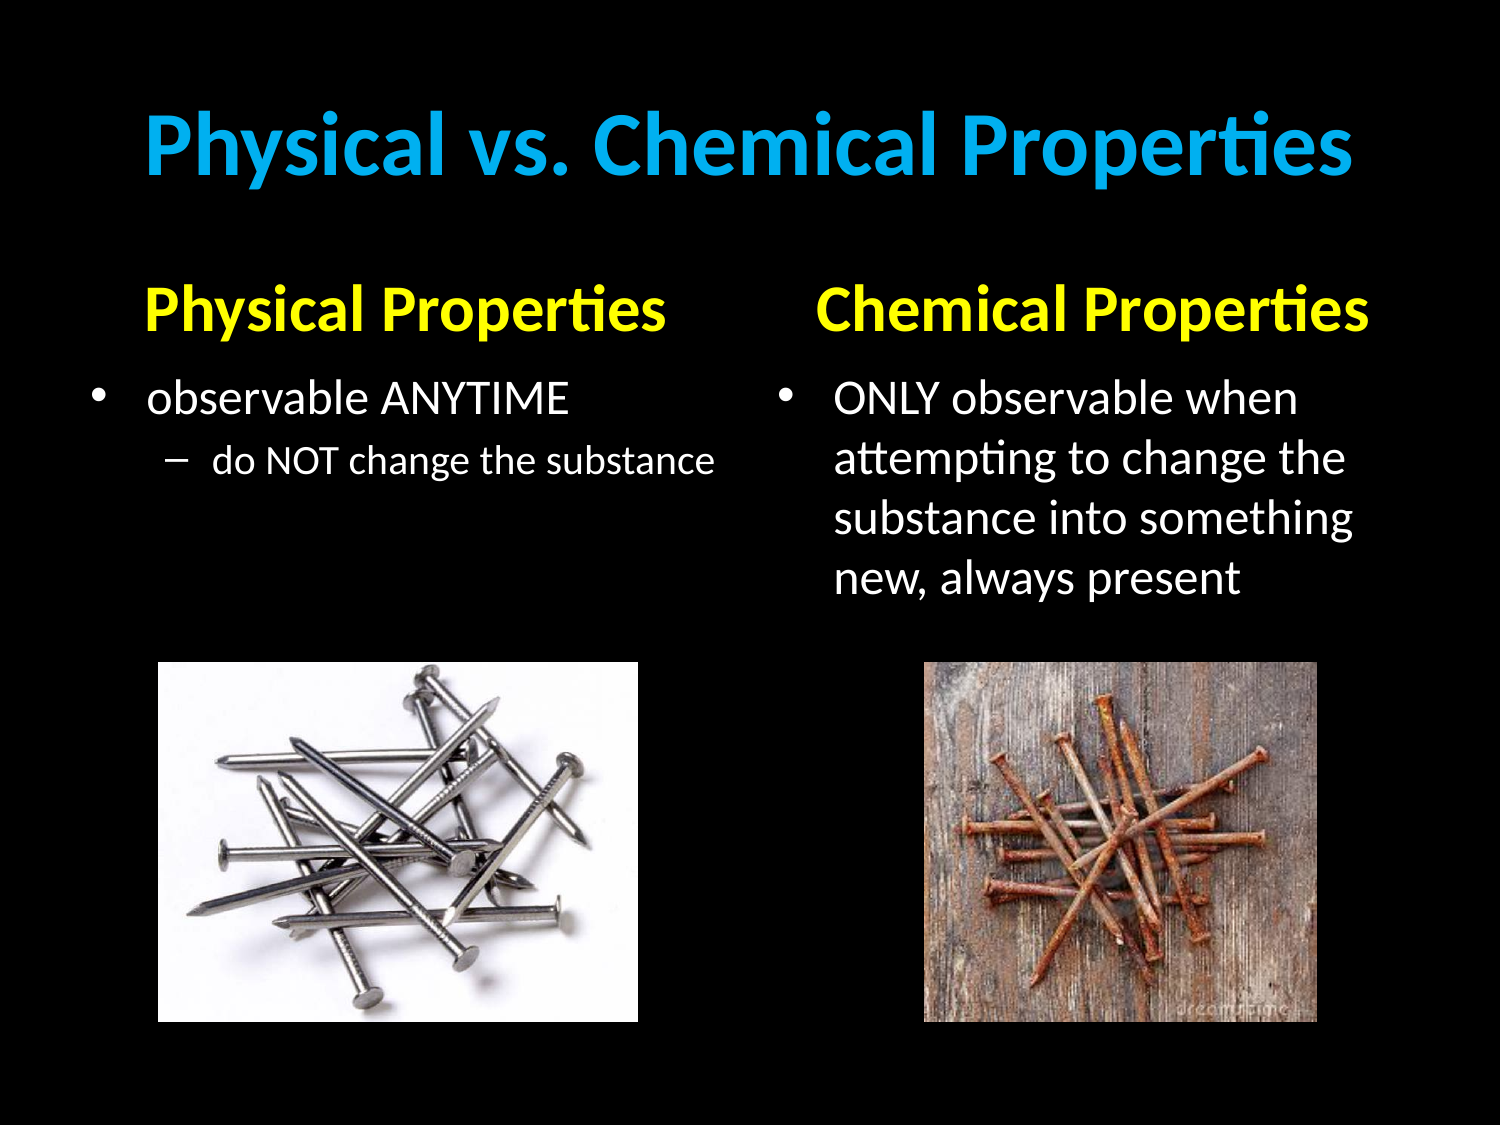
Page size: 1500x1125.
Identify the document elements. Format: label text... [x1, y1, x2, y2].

list Chemical Properties [761, 251, 1425, 356]
list observable ANYTIME do NOT change the substance [75, 356, 738, 1005]
picture [158, 662, 638, 1023]
picture [924, 662, 1317, 1023]
list ONLY observable when attempting to change the substance into something new, always present [761, 356, 1425, 1005]
list Physical Properties [75, 251, 738, 356]
title Physical vs. Chemical Properties [75, 45, 1425, 233]
